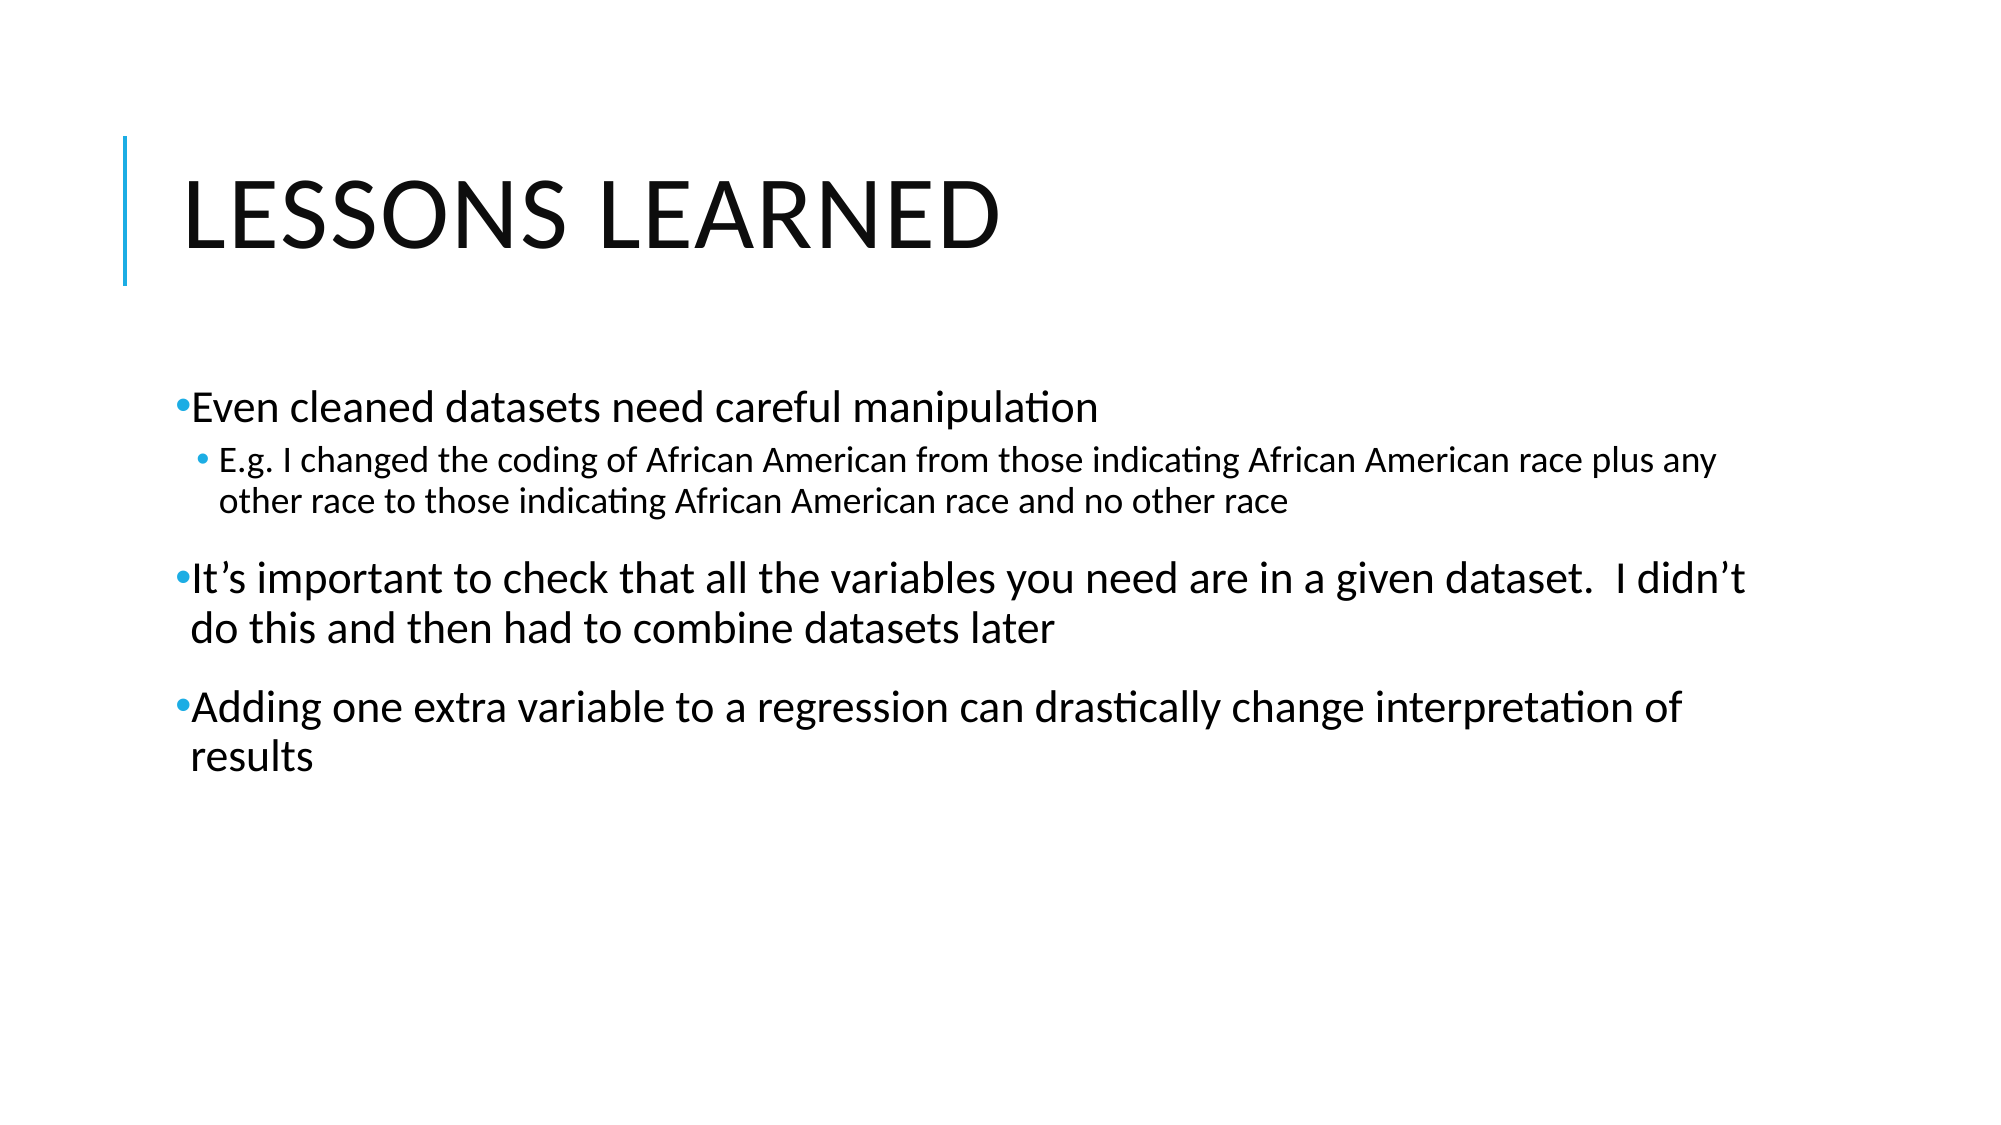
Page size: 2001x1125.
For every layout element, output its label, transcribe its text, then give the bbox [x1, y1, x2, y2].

title Lessons learned [168, 96, 1763, 342]
list Even cleaned datasets need careful manipulation E.g. I changed the coding of African American from those indicating African American race plus any other race to those indicating African American race and no other race It’s important to check that all the variables you need are in a given dataset. I didn’t do this and then had to combine datasets later Adding one extra variable to a regression can drastically change interpretation of results [168, 375, 1763, 1035]
